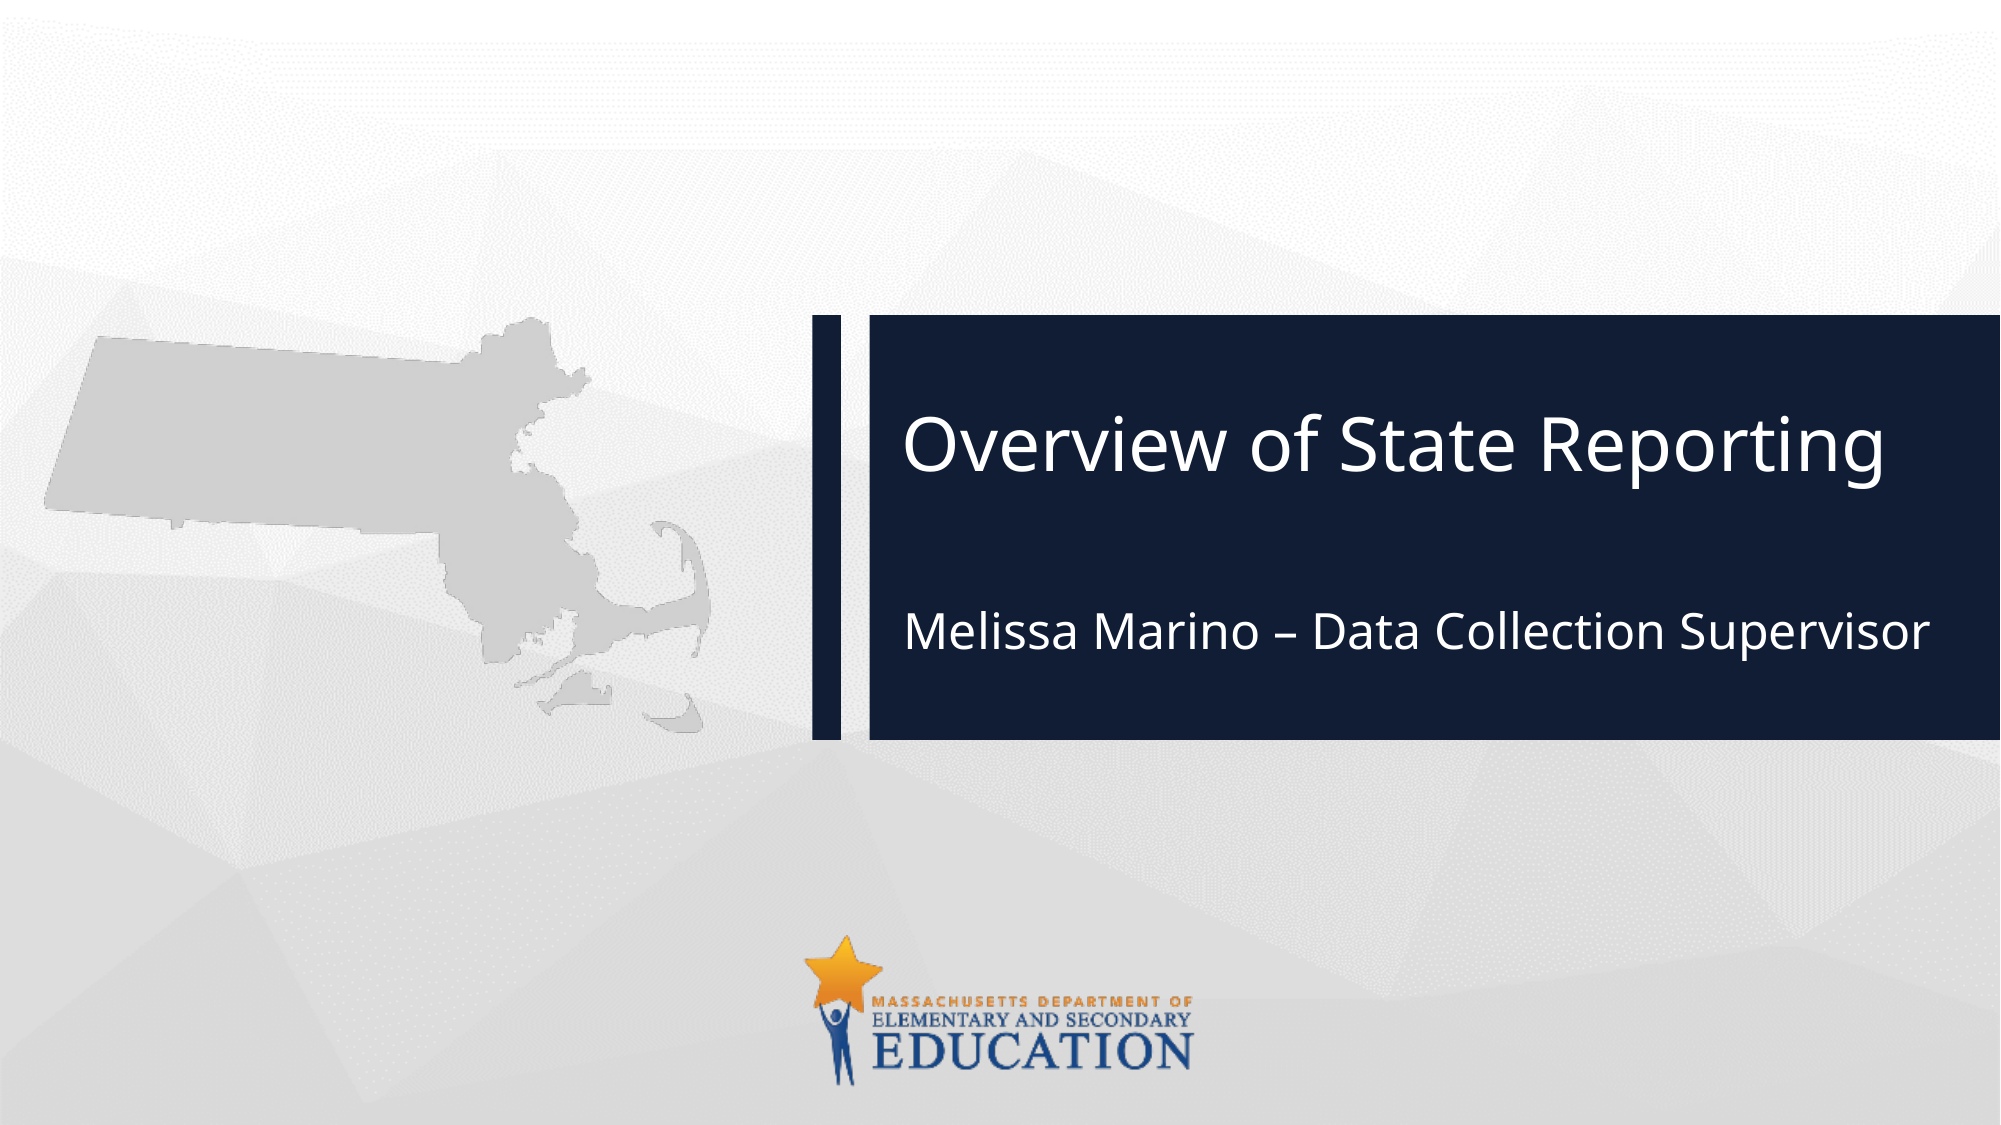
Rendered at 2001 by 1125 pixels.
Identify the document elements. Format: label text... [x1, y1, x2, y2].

title Overview of State Reporting [886, 321, 1983, 593]
subtitle Melissa Marino – Data Collection Supervisor [888, 598, 1982, 735]
picture [0, 0, 2001, 1125]
